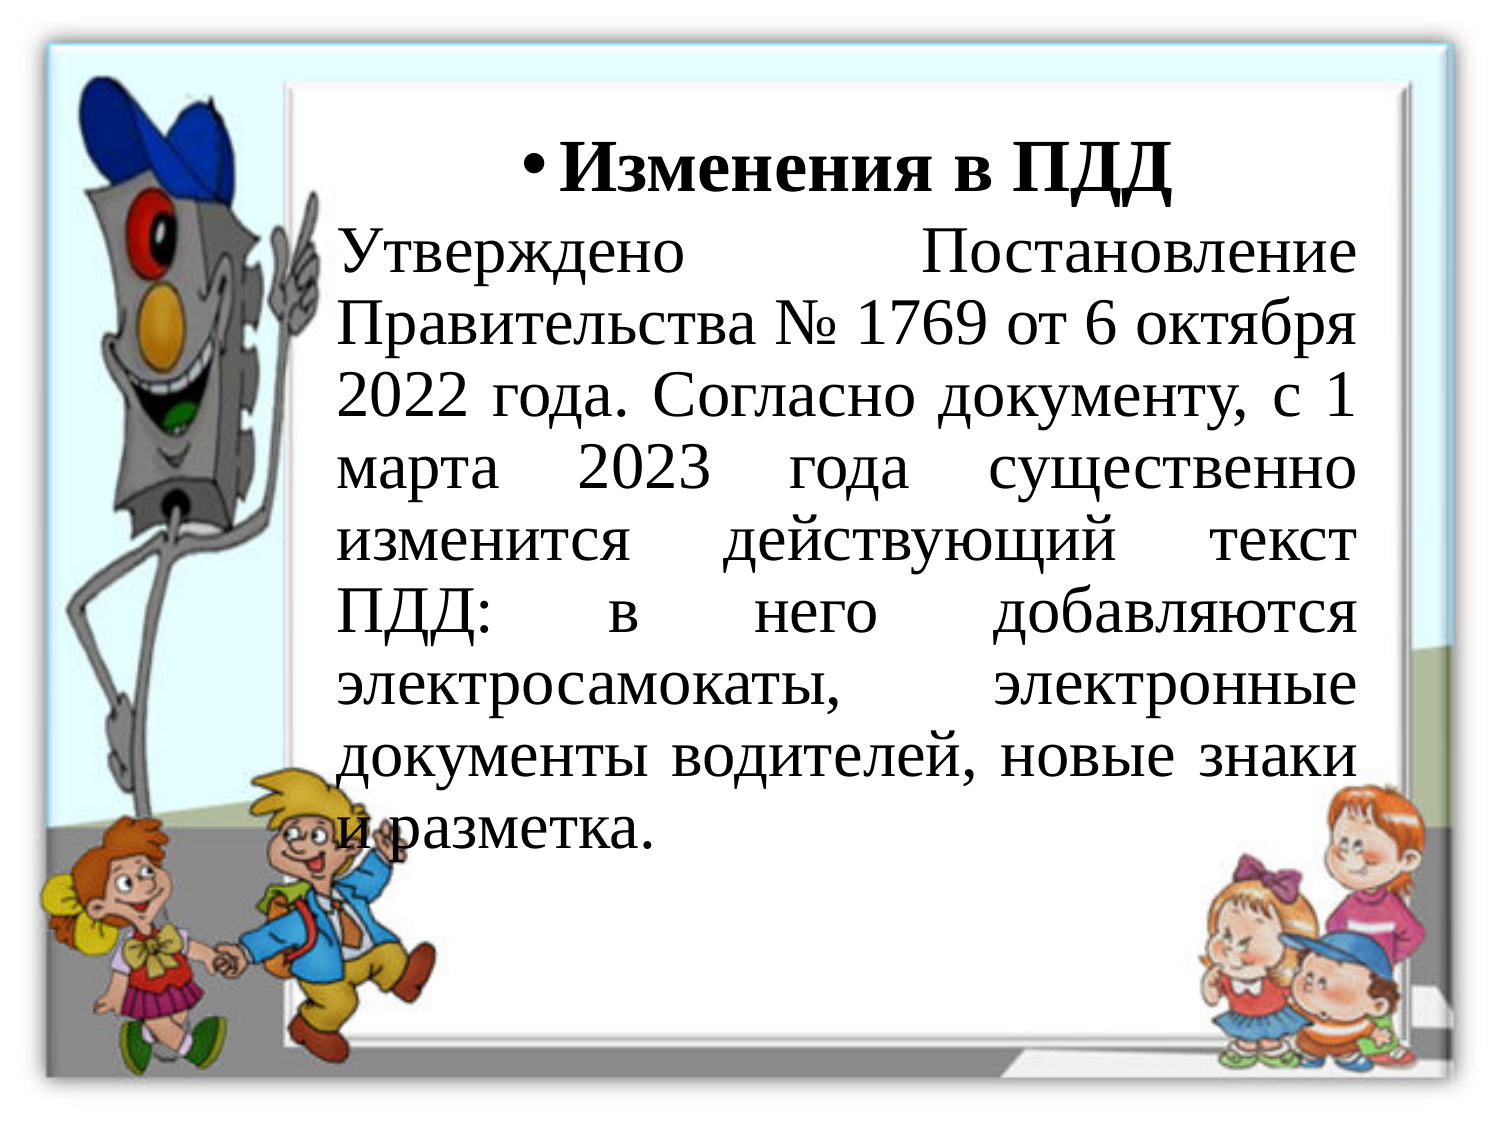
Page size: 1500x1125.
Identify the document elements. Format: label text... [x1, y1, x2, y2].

picture [0, 0, 1500, 1125]
title Утверждено Постановление Правительства № 1769 от 6 октября 2022 года. Согласно документу, с 1 марта 2023 года существенно изменится действующий текст ПДД: в него добавляются электросамокаты, электронные документы водителей, новые знаки и разметка. [336, 197, 1359, 809]
subtitle Изменения в ПДД [461, 135, 1235, 197]
